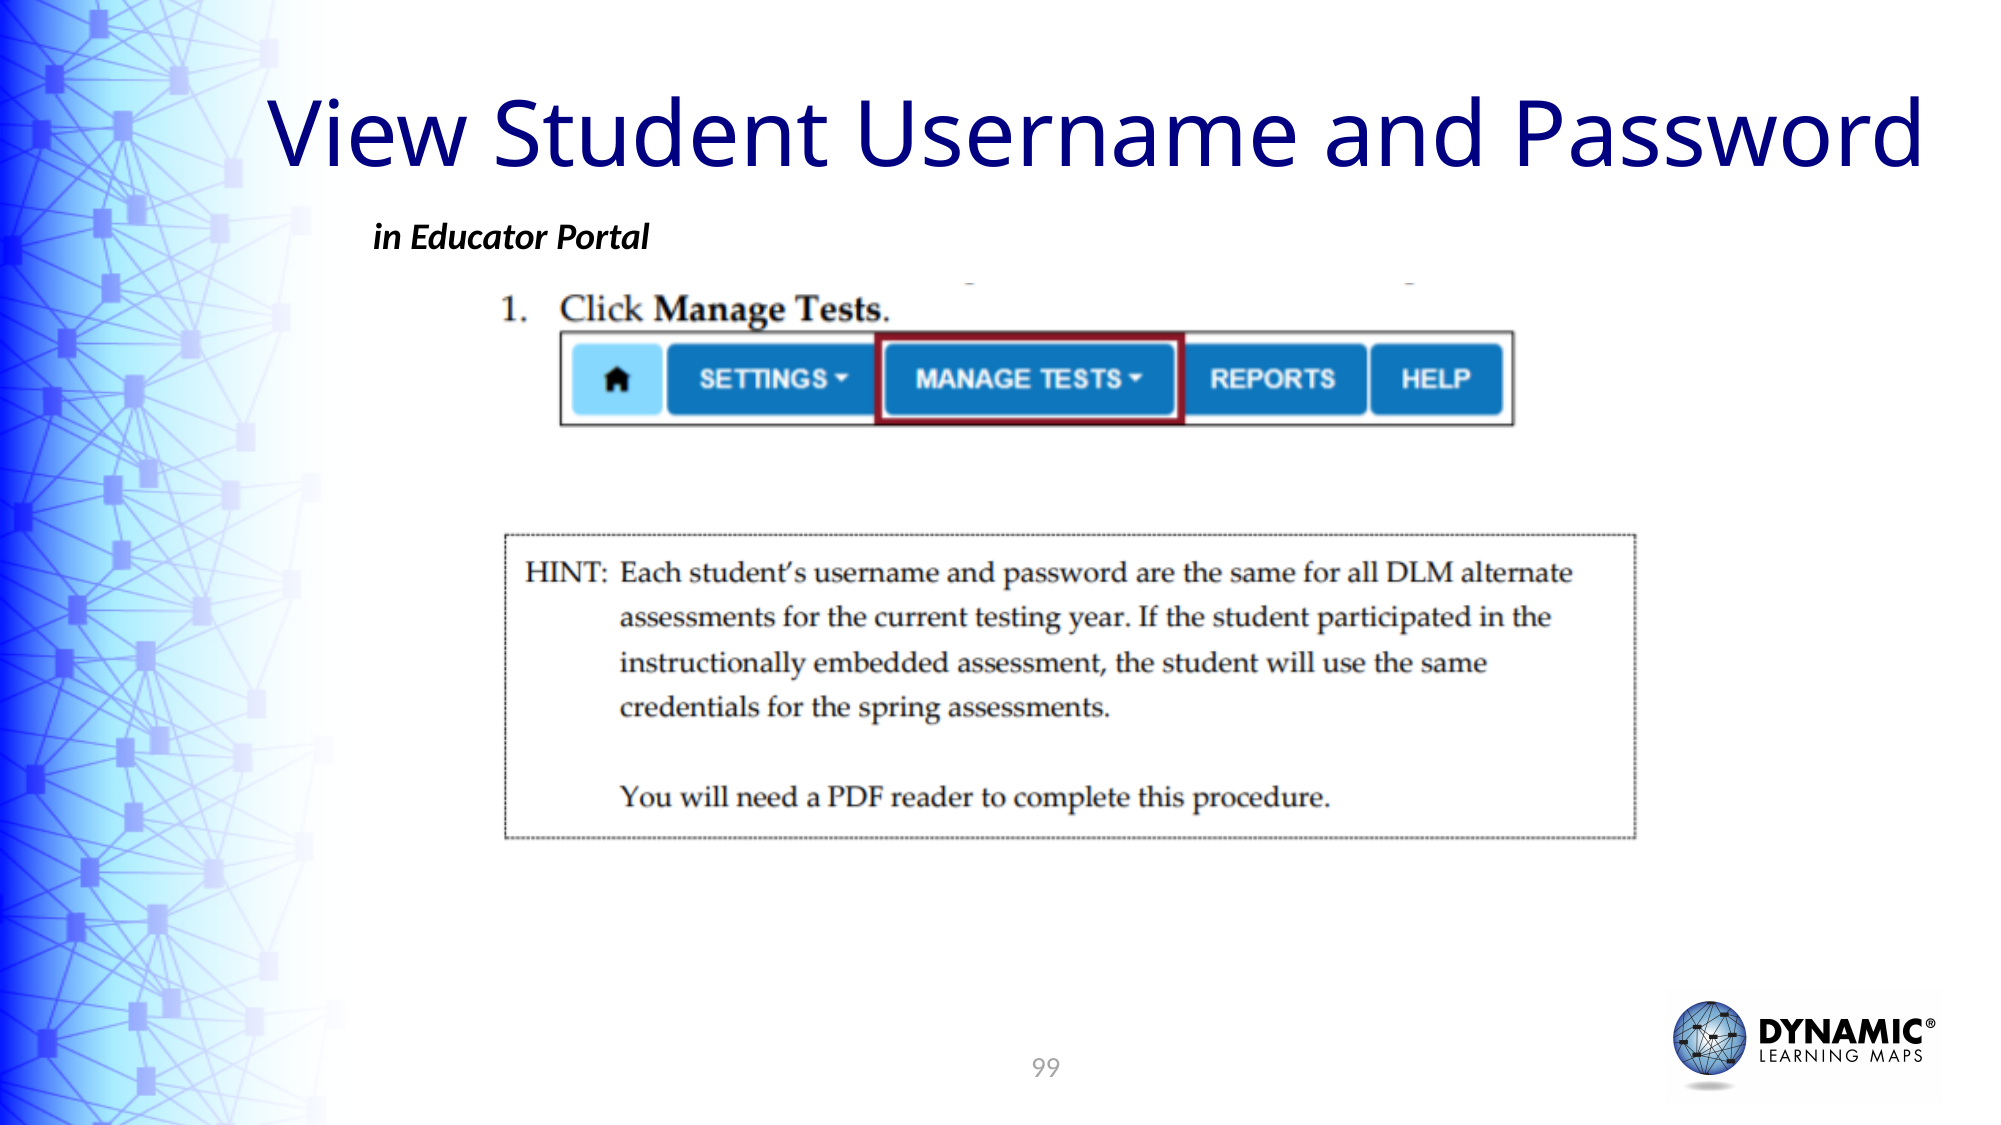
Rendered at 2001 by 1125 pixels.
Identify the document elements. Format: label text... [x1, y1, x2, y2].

picture [0, 0, 2000, 1125]
title View Student Username and Password [197, 35, 1998, 224]
text_box in Educator Portal [358, 204, 666, 264]
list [495, 283, 1585, 455]
